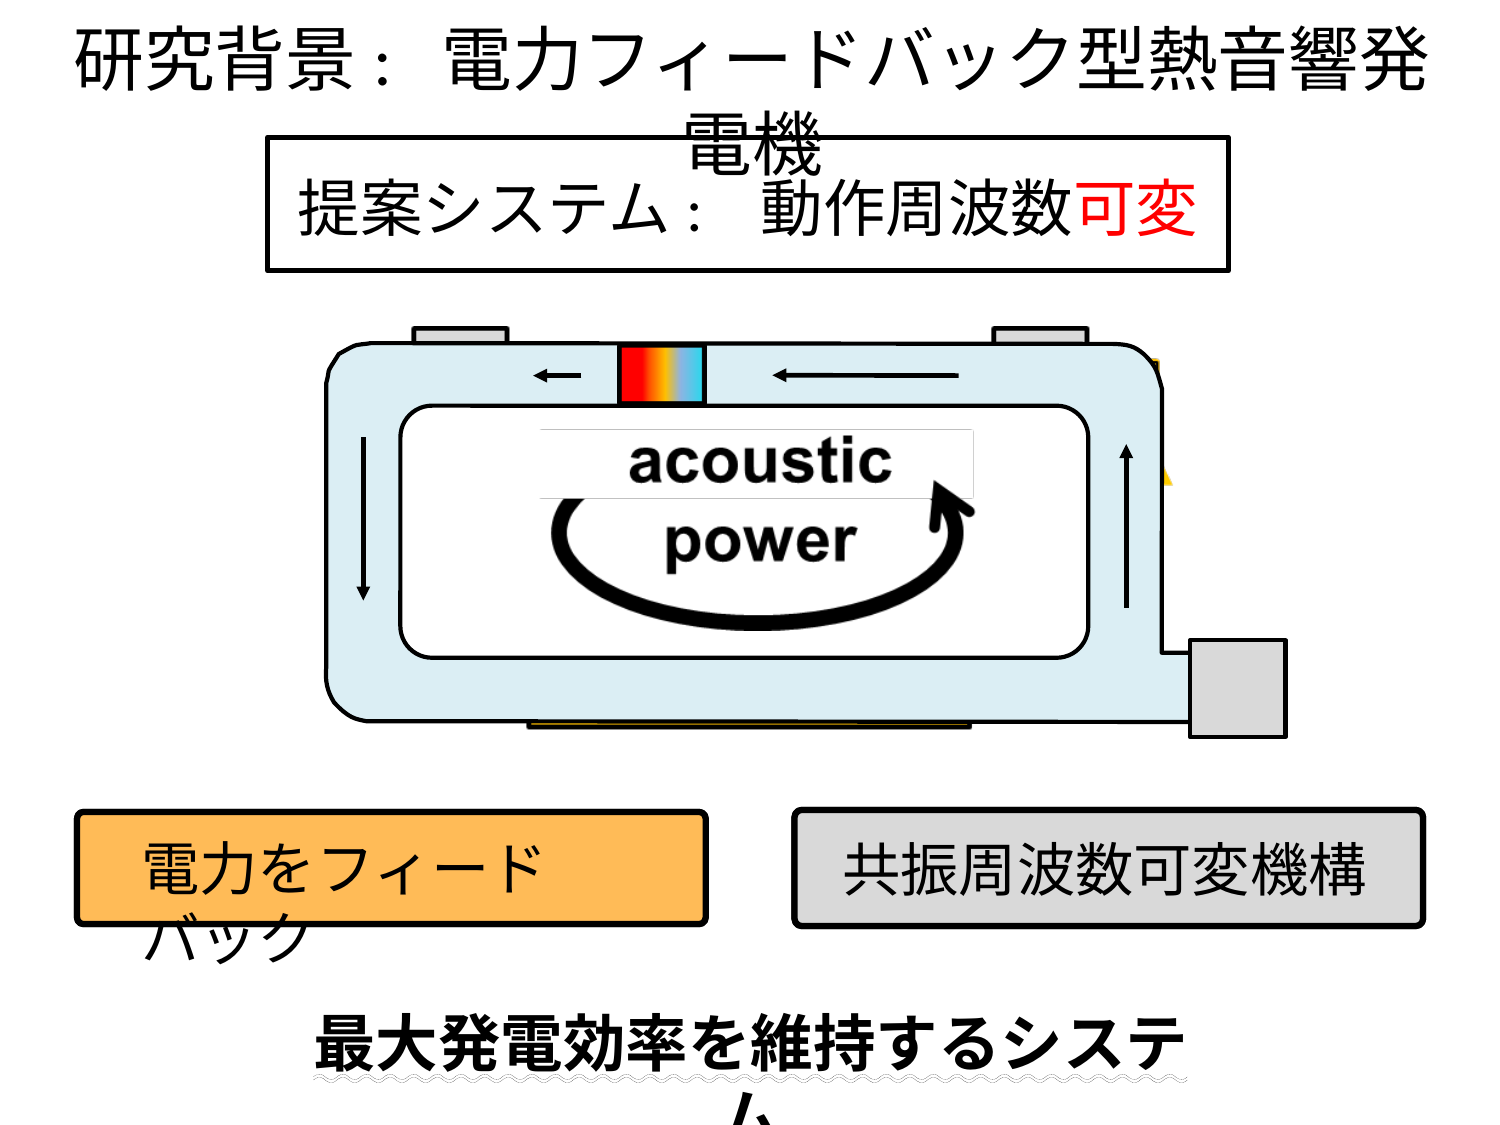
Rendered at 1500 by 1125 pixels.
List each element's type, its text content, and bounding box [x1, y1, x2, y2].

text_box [311, 326, 1191, 755]
text_box 研究背景: 電力フィードバック型熱音響発電機 [37, 7, 1467, 192]
text_box [265, 135, 1231, 273]
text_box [325, 342, 1286, 738]
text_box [794, 809, 1424, 927]
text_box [76, 811, 706, 925]
text_box 最大発電効率を維持するシステム [281, 996, 1219, 1125]
